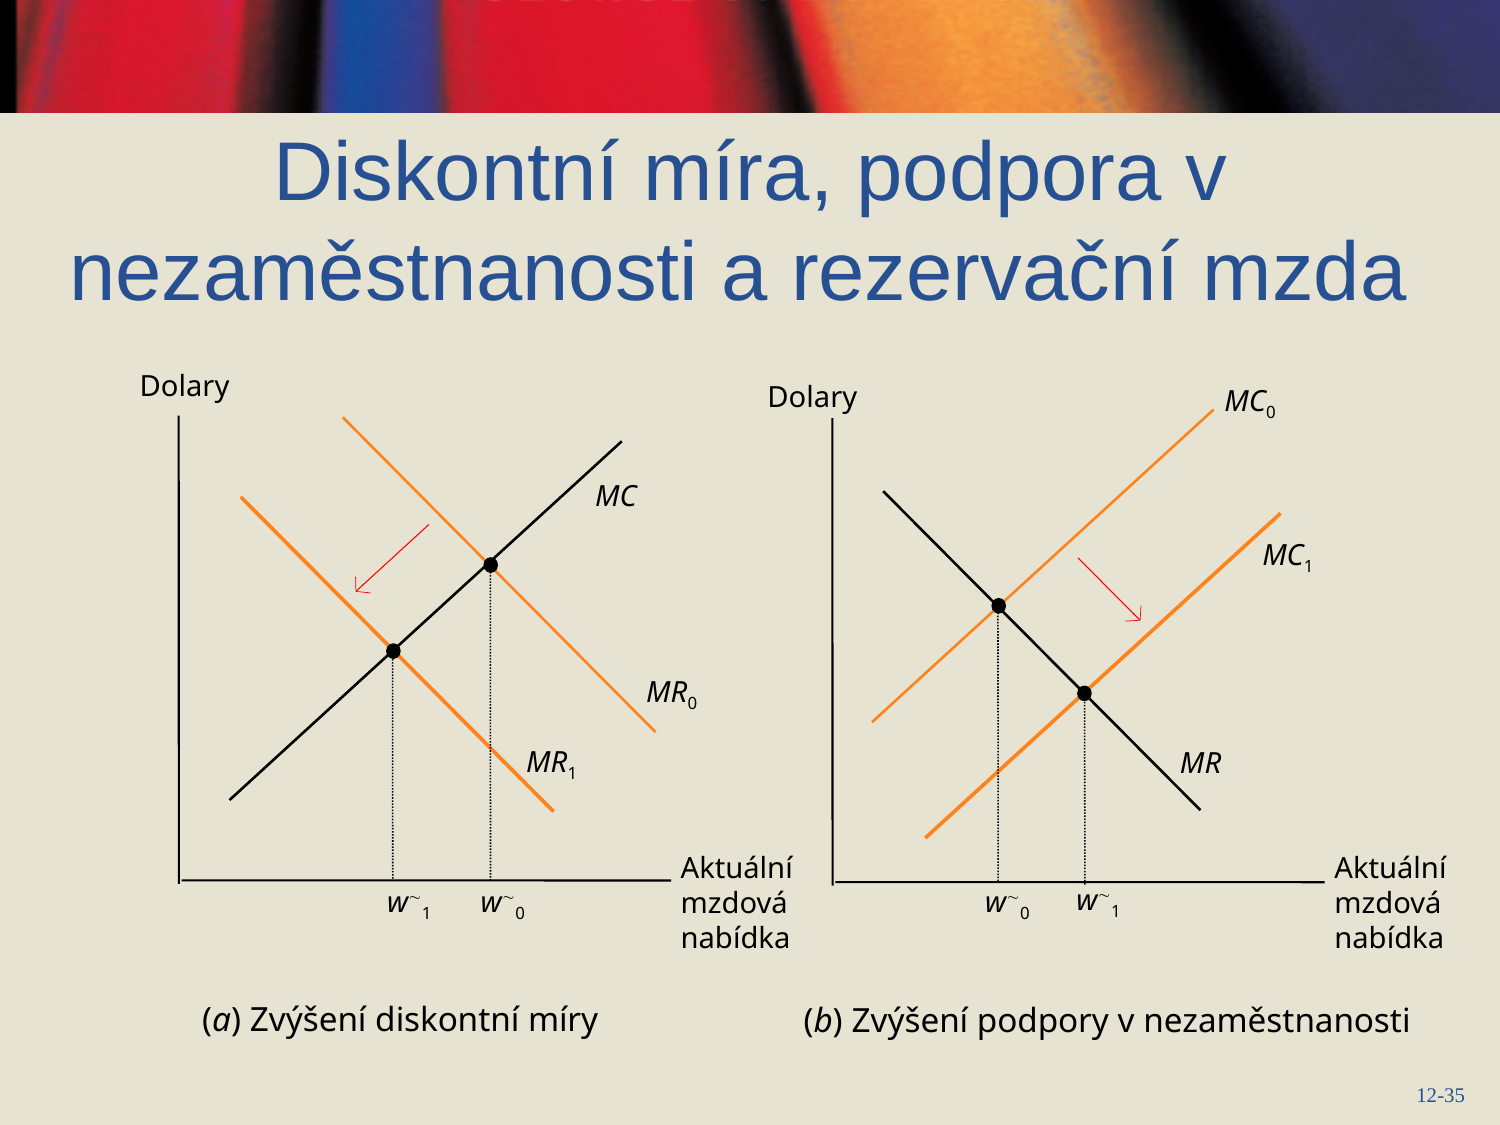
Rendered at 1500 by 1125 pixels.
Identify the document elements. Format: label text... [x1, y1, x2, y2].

title Diskontní míra, podpora v nezaměstnanosti a rezervační mzda [0, 112, 1500, 326]
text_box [137, 364, 1480, 1065]
picture [0, 0, 1500, 112]
